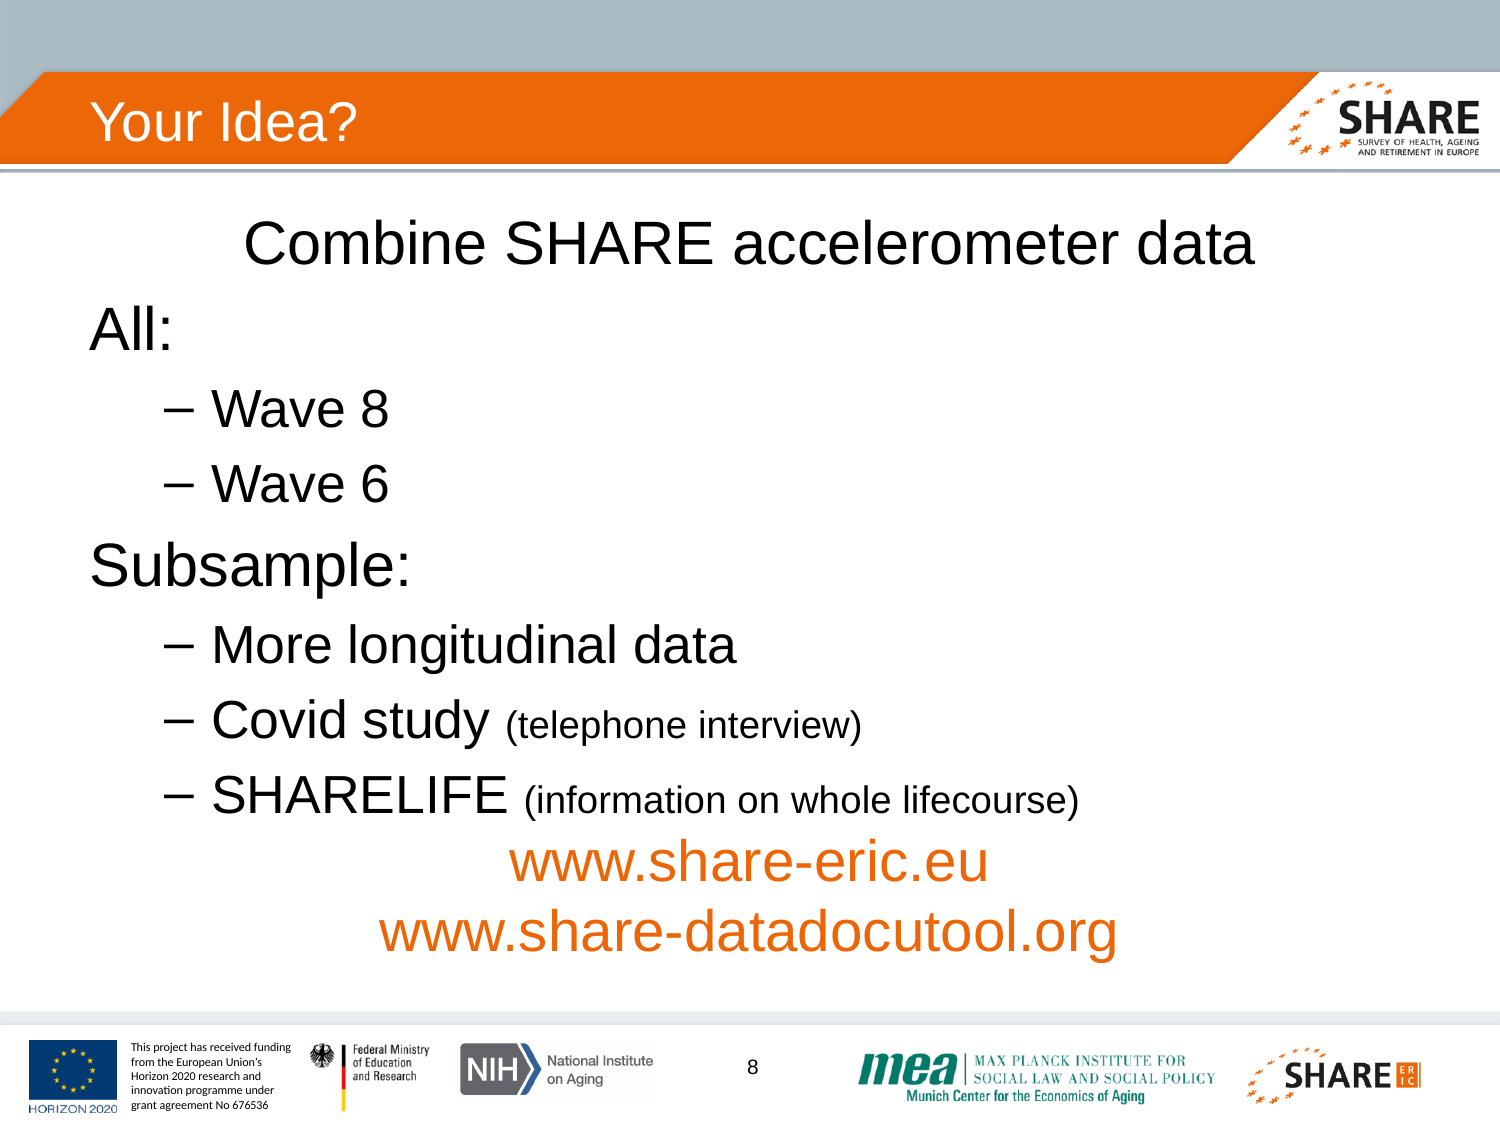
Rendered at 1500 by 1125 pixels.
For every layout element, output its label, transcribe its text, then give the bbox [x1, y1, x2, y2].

picture [0, 0, 1500, 172]
text_box www.share-eric.eu www.share-datadocutool.org [182, 810, 1317, 976]
title Your Idea? [75, 78, 1223, 161]
picture [0, 1012, 1500, 1125]
list Combine SHARE accelerometer data All: Wave 8 Wave 6 Subsample: More longitudinal data Covid study (telephone interview) SHARELIFE (information on whole lifecourse) [75, 196, 1425, 835]
